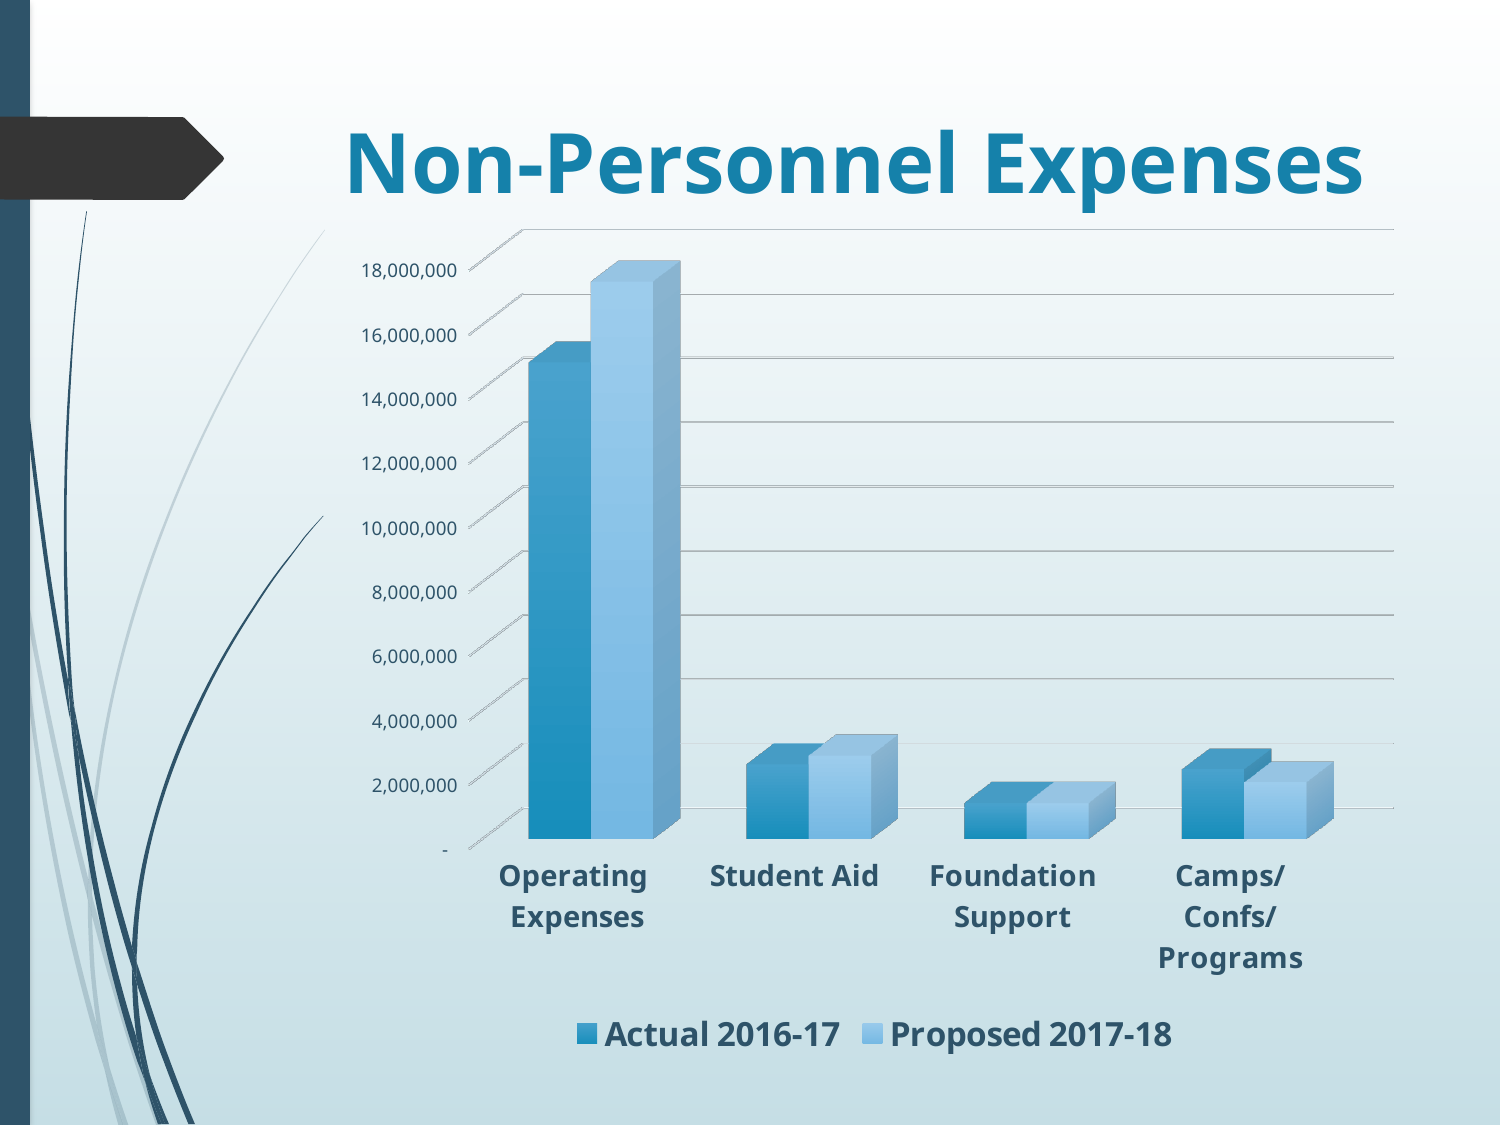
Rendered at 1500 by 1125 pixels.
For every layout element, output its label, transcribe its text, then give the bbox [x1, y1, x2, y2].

chart [324, 212, 1426, 1063]
title Non-Personnel Expenses [324, 102, 1406, 212]
